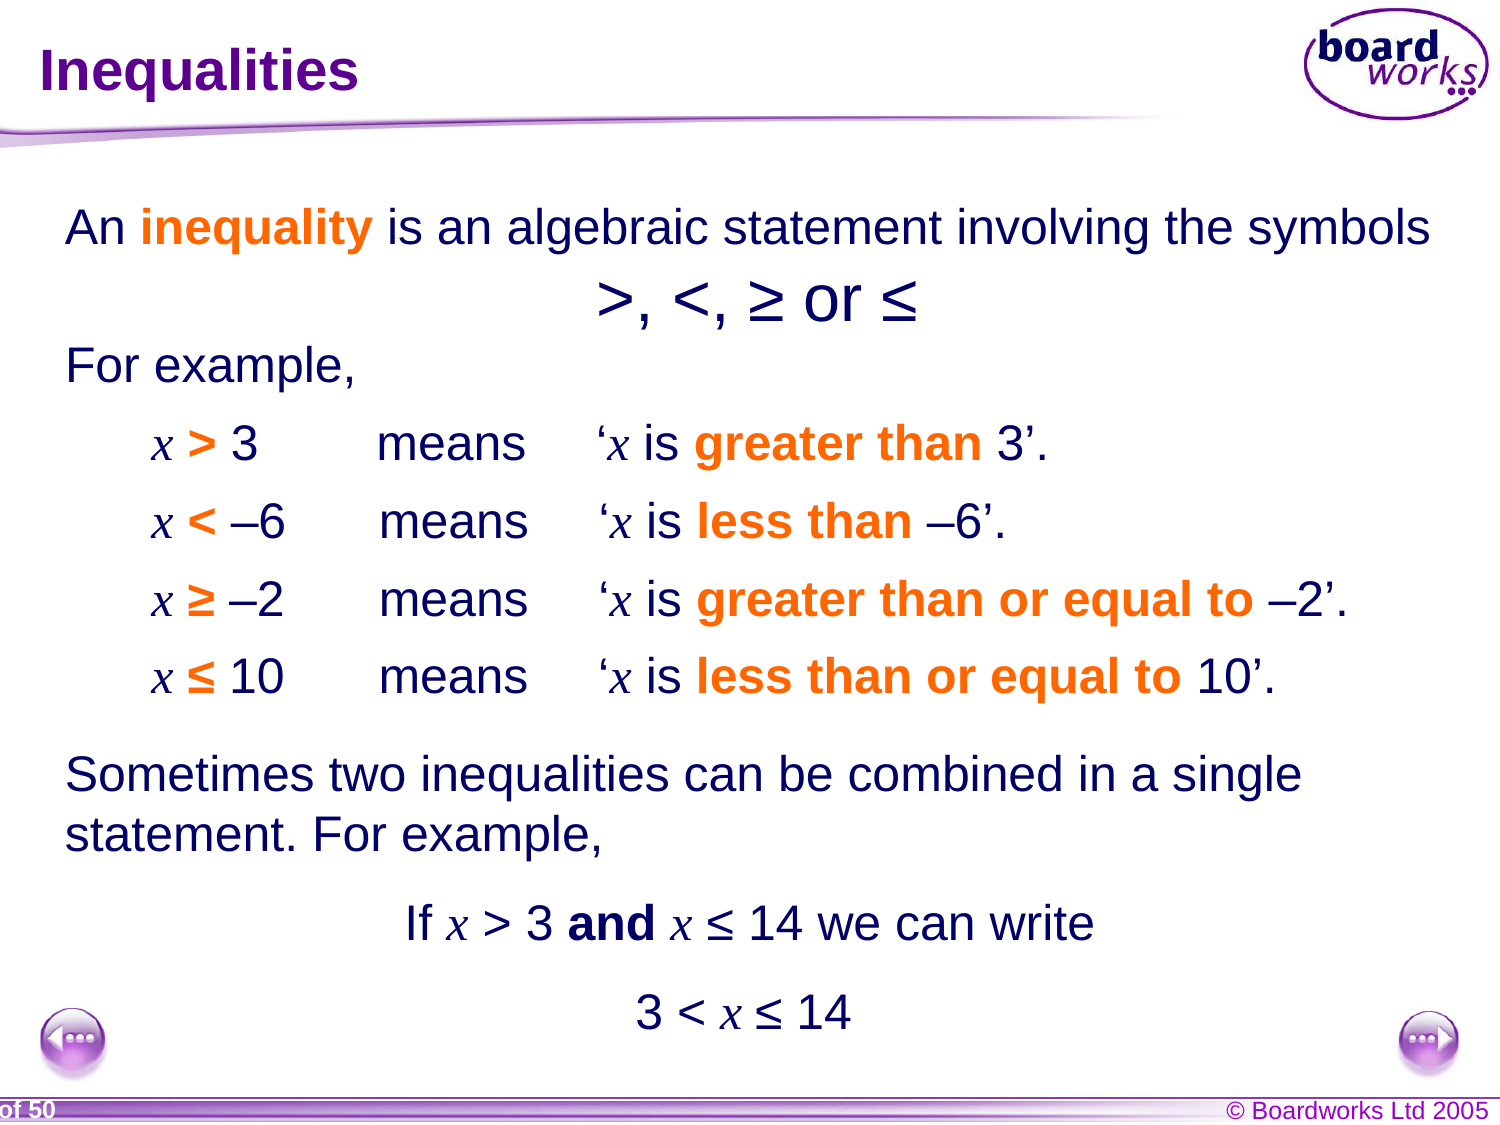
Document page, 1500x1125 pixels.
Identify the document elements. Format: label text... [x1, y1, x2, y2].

text_box If x > 3 and x ≤ 14 we can write [389, 882, 1111, 958]
text_box 3 < x ≤ 14 [620, 971, 880, 1047]
picture [0, 113, 1187, 150]
picture [1293, 0, 1494, 123]
text_box Sometimes two inequalities can be combined in a single statement. For example, [49, 734, 1463, 869]
picture [29, 996, 119, 1092]
picture [2, 1107, 10, 1116]
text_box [49, 324, 1065, 479]
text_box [136, 636, 1292, 712]
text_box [136, 480, 1023, 556]
picture [0, 1093, 1500, 1122]
text_box An inequality is an algebraic statement involving the symbols >, <, ≥ or ≤ [49, 187, 1465, 343]
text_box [136, 558, 1364, 634]
title Inequalities [24, 24, 1300, 125]
picture [1387, 999, 1471, 1087]
